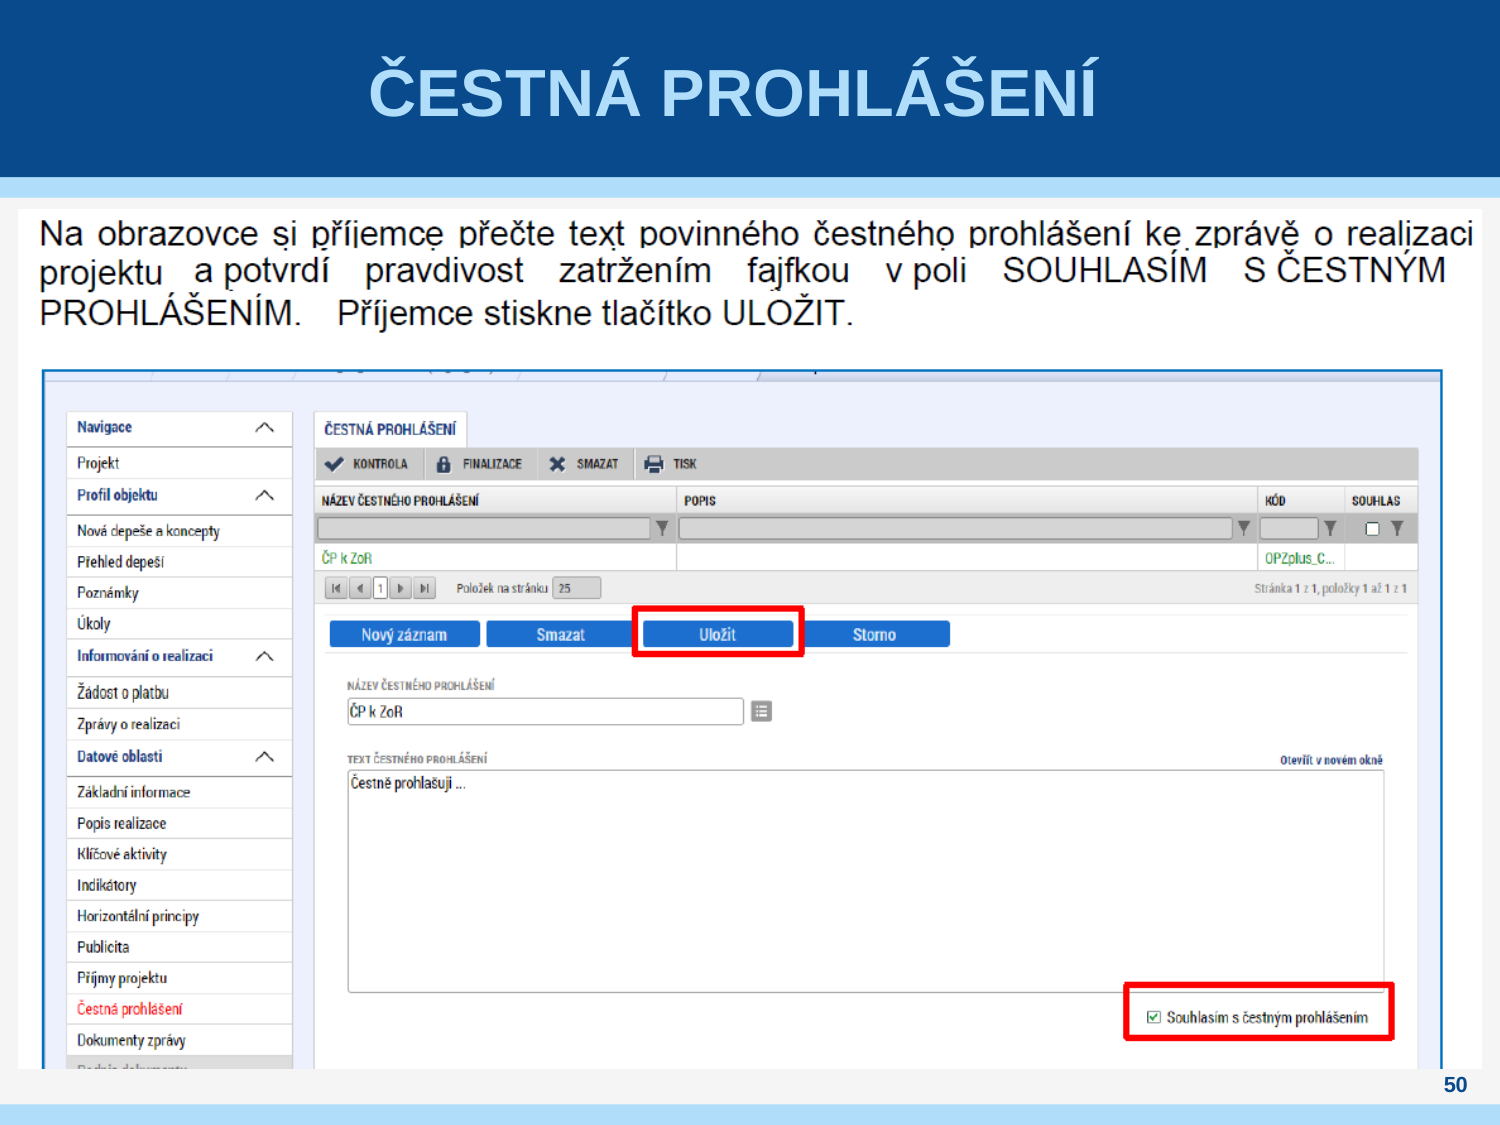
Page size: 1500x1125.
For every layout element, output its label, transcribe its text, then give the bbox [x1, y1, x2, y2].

title Čestná prohlášení [42, 0, 1425, 179]
picture [18, 209, 1482, 1070]
slide_number 50 [1417, 1068, 1495, 1099]
